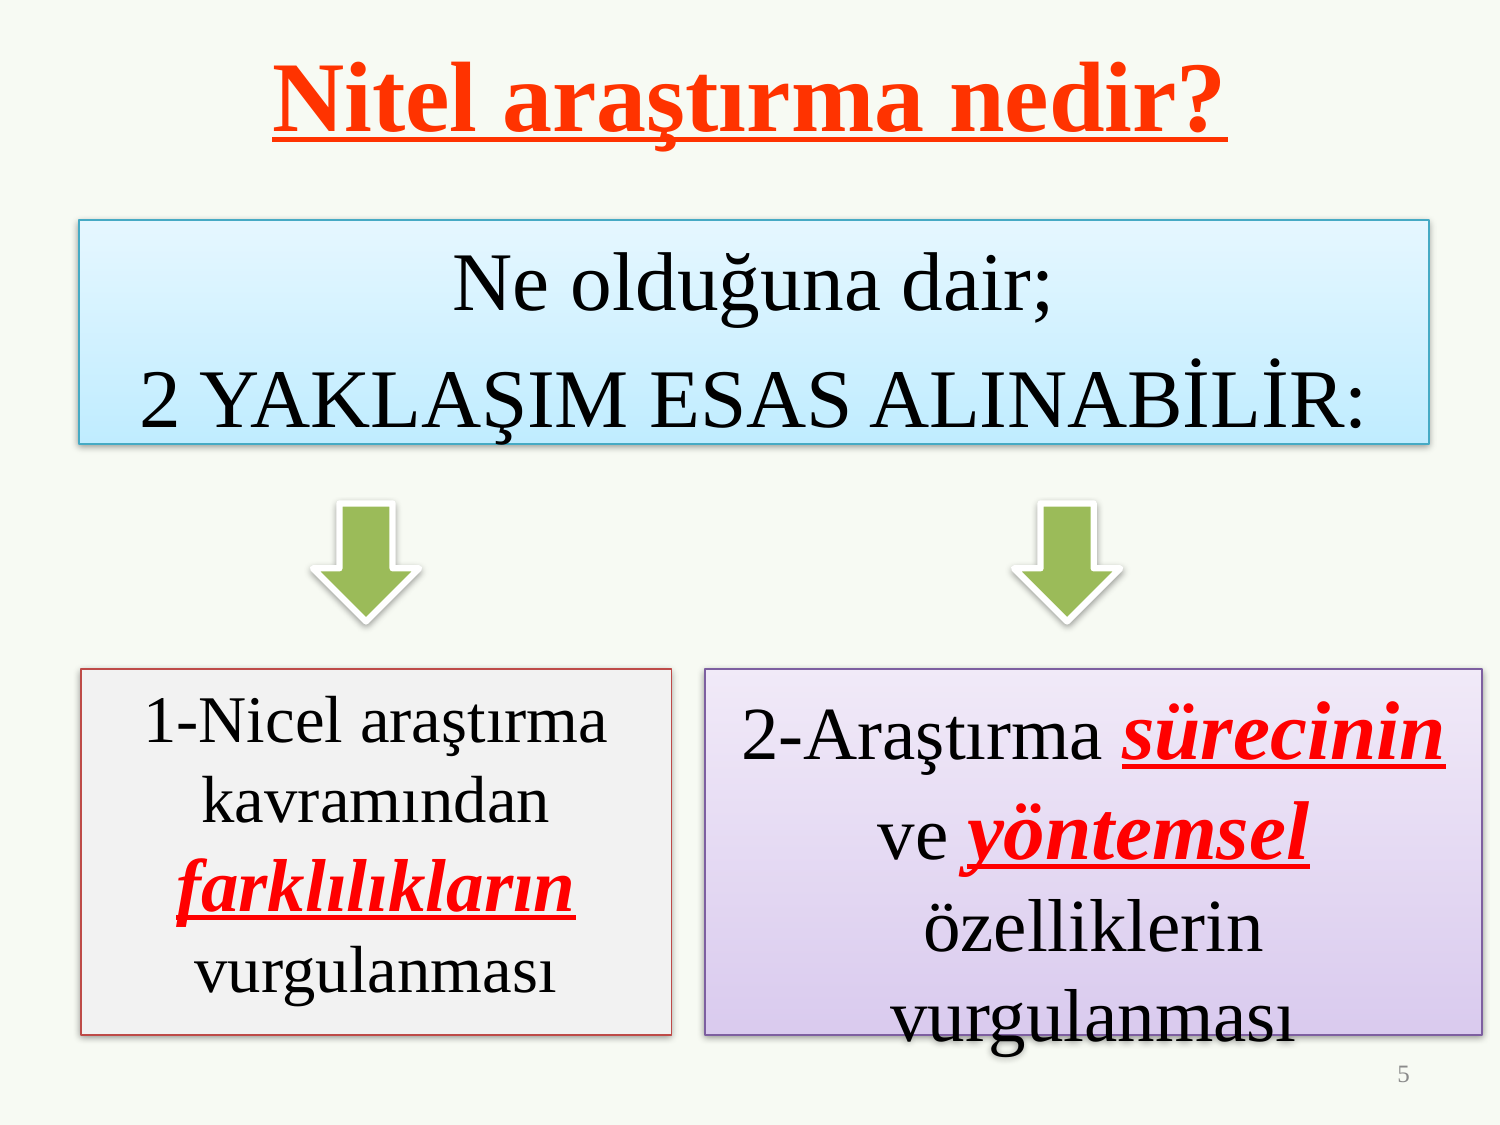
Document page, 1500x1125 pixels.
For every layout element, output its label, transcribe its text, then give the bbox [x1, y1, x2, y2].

text_box 2-Araştırma sürecinin ve yöntemsel özelliklerin vurgulanması [704, 668, 1483, 1036]
text_box [309, 500, 423, 625]
text_box 1-Nicel araştırma kavramından farklılıkların vurgulanması [80, 668, 672, 1036]
title Nitel araştırma nedir? [75, 45, 1425, 138]
text_box Ne olduğuna dair; 2 YAKLAŞIM ESAS ALINABİLİR: [78, 219, 1430, 445]
text_box [1011, 500, 1124, 625]
slide_number 5 [1074, 1042, 1425, 1103]
